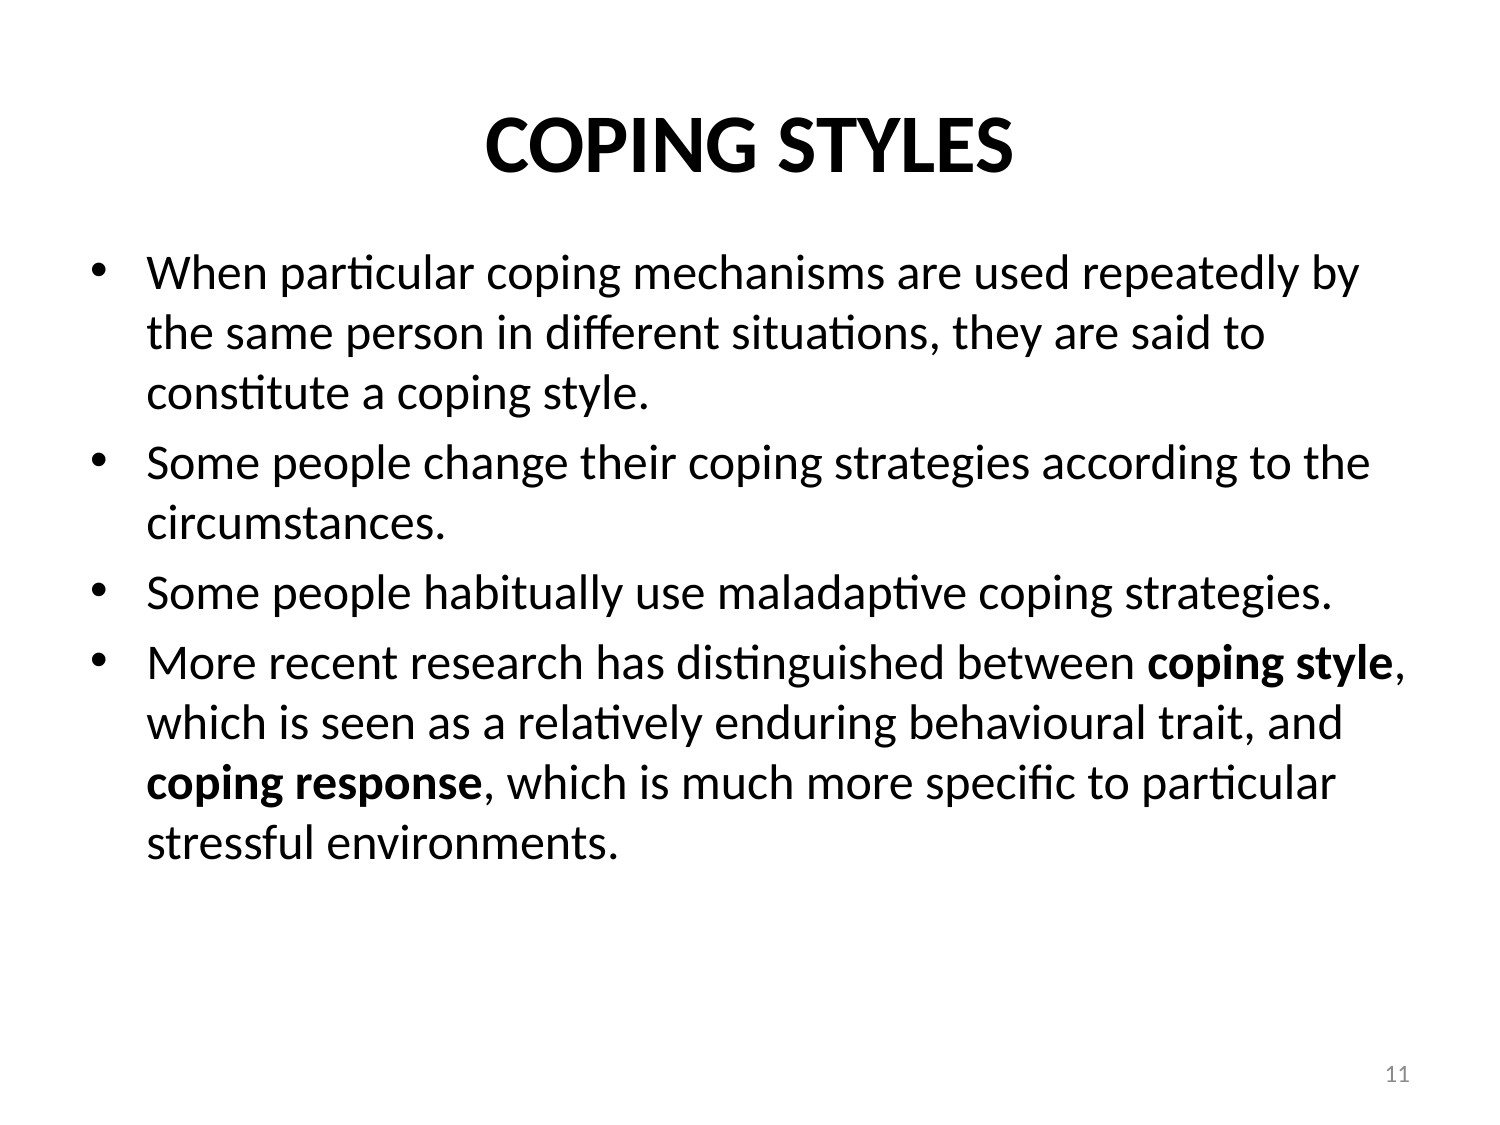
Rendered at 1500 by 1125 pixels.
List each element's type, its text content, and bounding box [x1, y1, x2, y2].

title COPING STYLES [75, 45, 1425, 231]
slide_number 11 [1074, 1042, 1425, 1103]
list When particular coping mechanisms are used repeatedly by the same person in different situations, they are said to constitute a coping style. Some people change their coping strategies according to the circumstances. Some people habitually use maladaptive coping strategies. More recent research has distinguished between coping style, which is seen as a relatively enduring behavioural trait, and coping response, which is much more specific to particular stressful environments. [75, 231, 1425, 1005]
